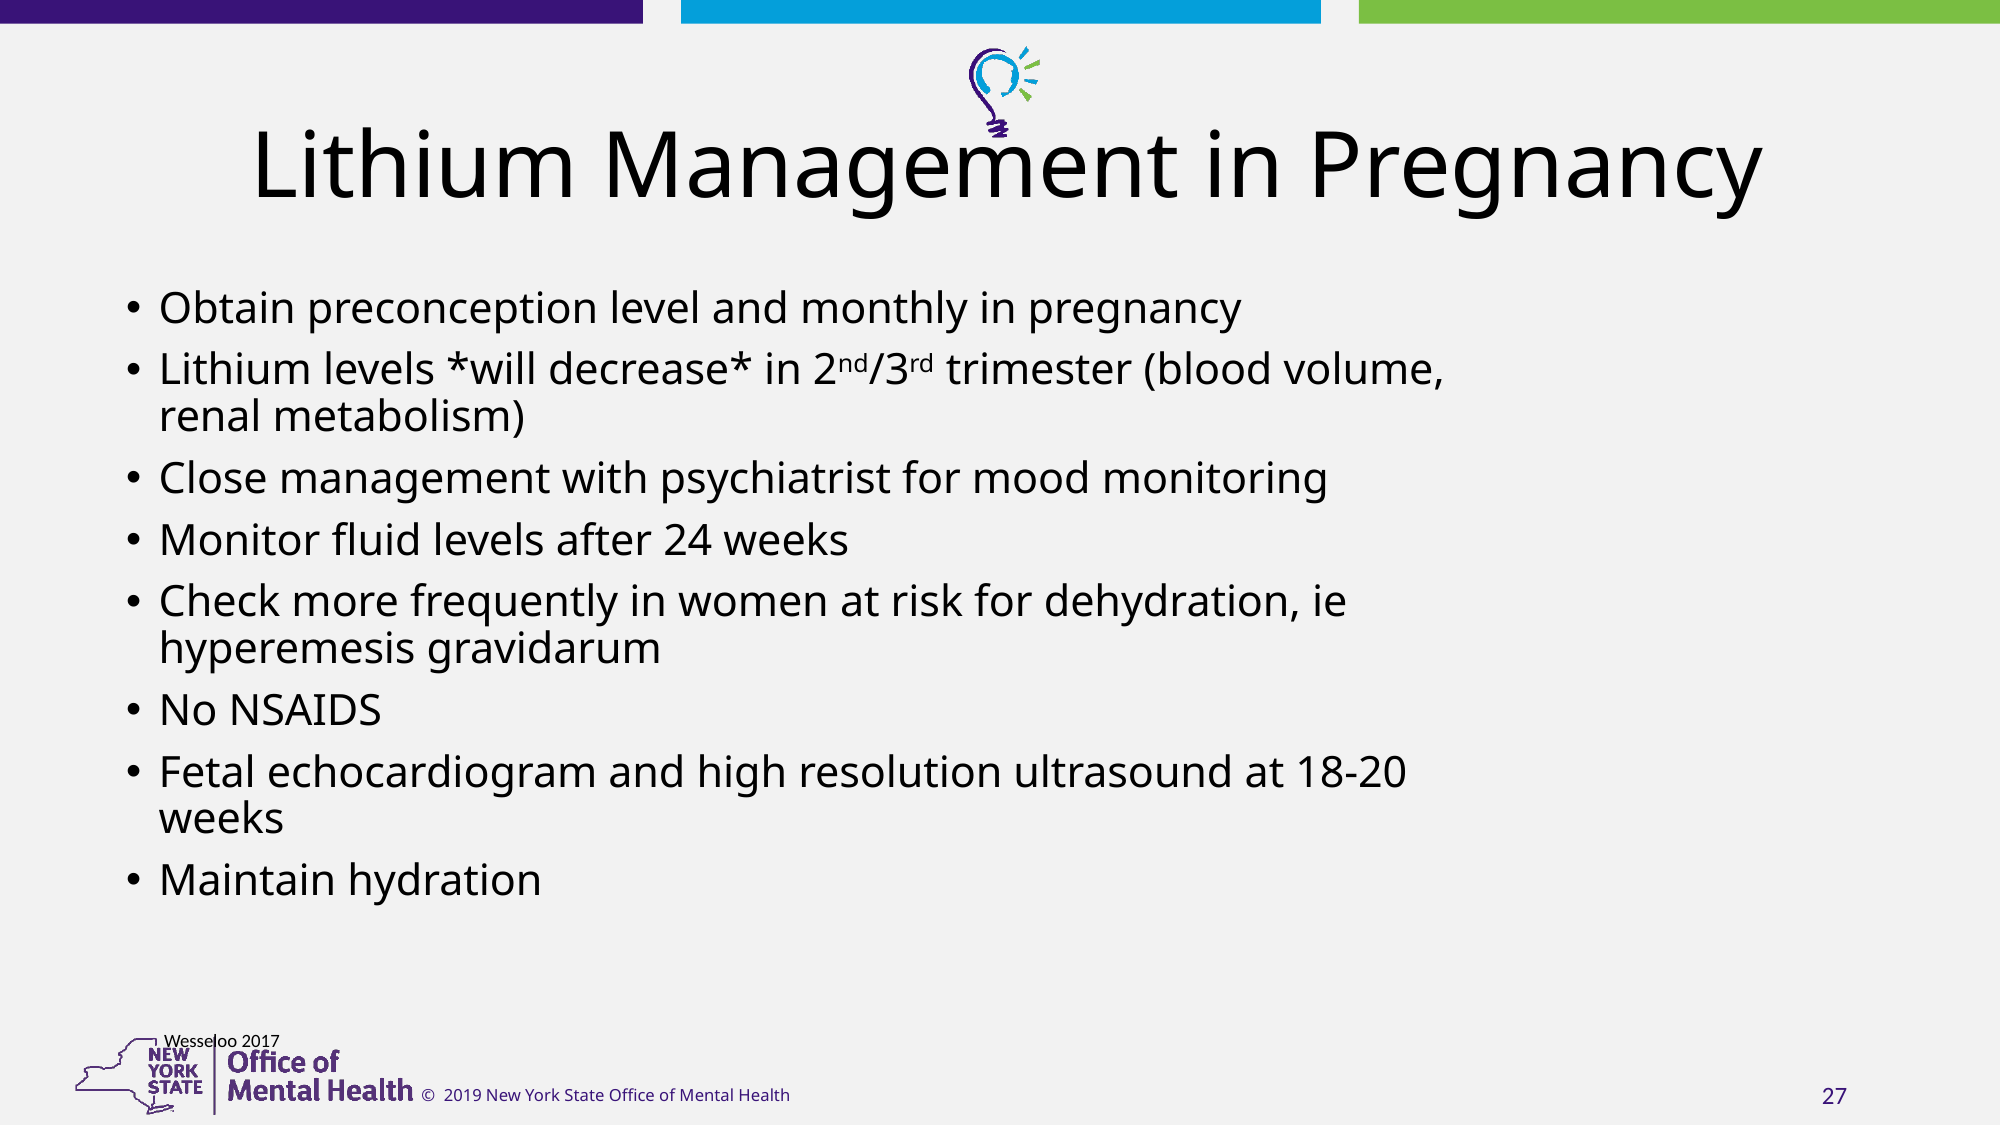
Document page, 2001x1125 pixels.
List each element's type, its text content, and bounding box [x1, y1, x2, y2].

picture [949, 26, 1051, 109]
picture [71, 1032, 417, 1119]
list Obtain preconception level and monthly in pregnancy Lithium levels *will decrease* in 2nd/3rd trimester (blood volume, renal metabolism) Close management with psychiatrist for mood monitoring Monitor fluid levels after 24 weeks Check more frequently in women at risk for dehydration, ie hyperemesis gravidarum No NSAIDS Fetal echocardiogram and high resolution ultrasound at 18-20 weeks Maintain hydration [111, 278, 1522, 916]
text_box Wesseloo 2017 [149, 1020, 295, 1059]
title Lithium Management in Pregnancy [145, 109, 1871, 226]
